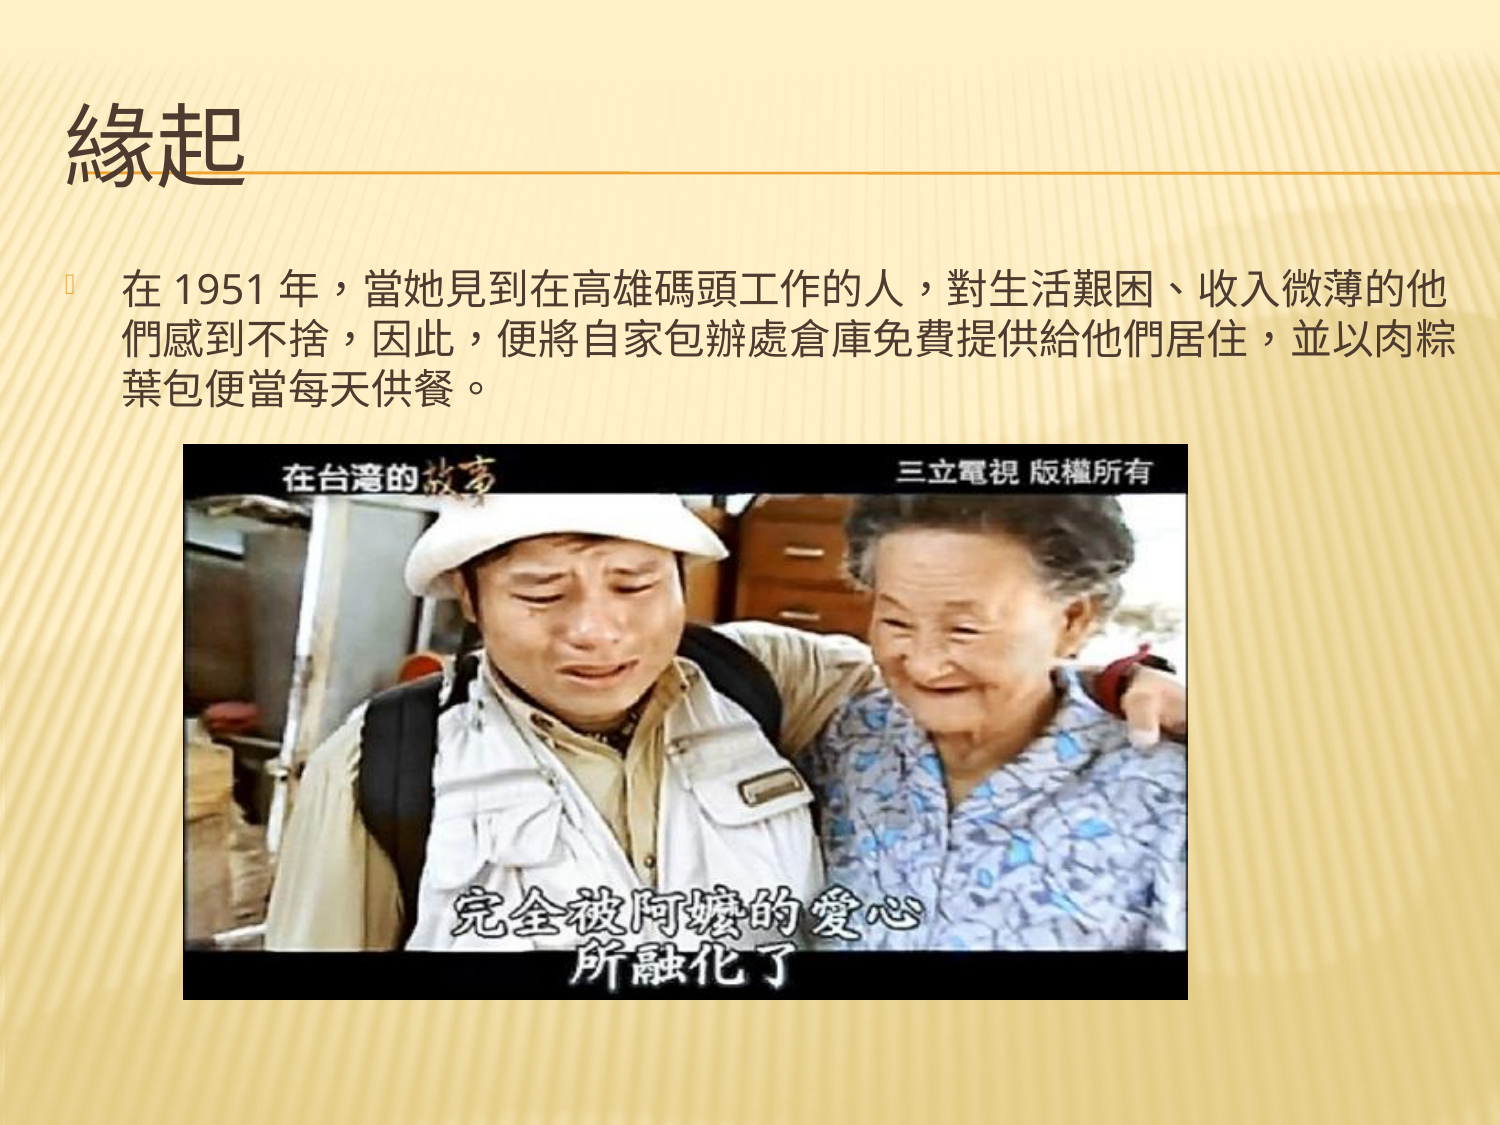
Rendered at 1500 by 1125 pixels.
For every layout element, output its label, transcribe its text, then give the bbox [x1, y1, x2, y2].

title 緣起 [50, 75, 1475, 213]
list 在1951年，當她見到在高雄碼頭工作的人，對生活艱困、收入微薄的他們感到不捨，因此，便將自家包辦處倉庫免費提供給他們居住，並以肉粽葉包便當每天供餐。 [50, 254, 1475, 998]
picture [182, 444, 1188, 1000]
